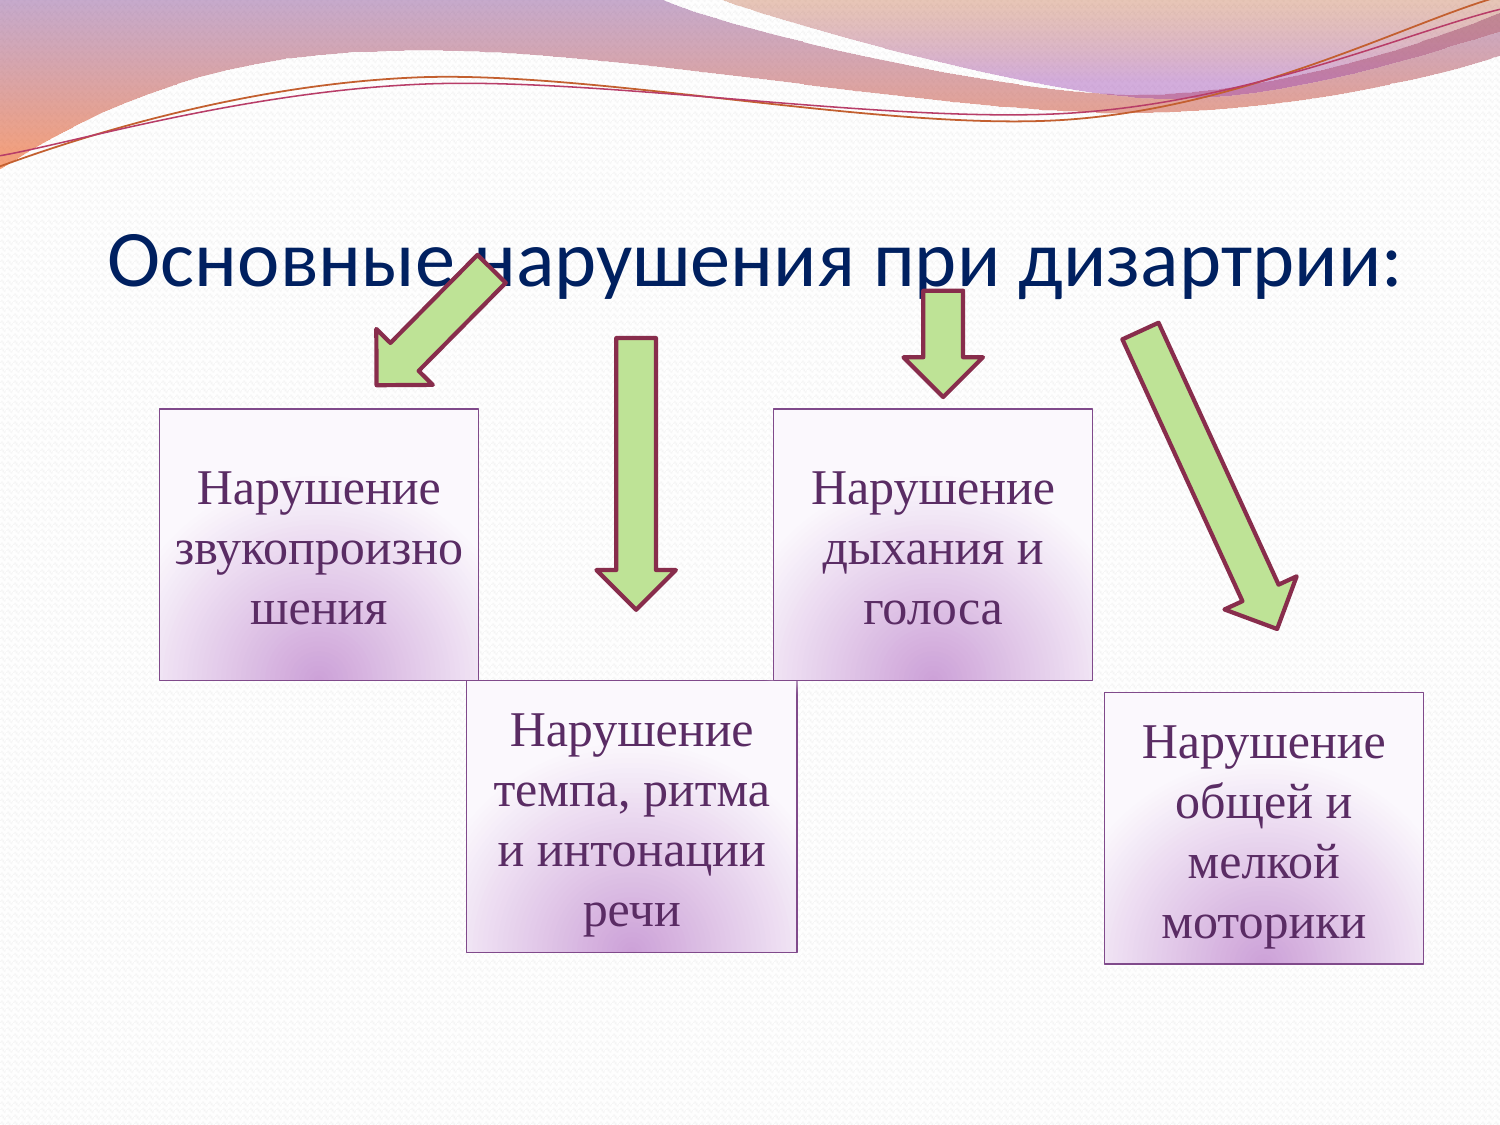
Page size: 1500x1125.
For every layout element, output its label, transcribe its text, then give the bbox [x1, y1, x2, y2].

text_box [594, 335, 678, 612]
text_box Нарушение темпа, ритма и интонации речи [466, 680, 798, 953]
text_box [901, 288, 985, 400]
title Основные нарушения при дизартрии: [75, 115, 1438, 303]
text_box Нарушение звукопроизношения [159, 408, 479, 681]
text_box Нарушение дыхания и голоса [773, 408, 1093, 681]
text_box [374, 252, 508, 388]
text_box [1120, 320, 1299, 631]
text_box Нарушение общей и мелкой моторики [1104, 692, 1424, 965]
